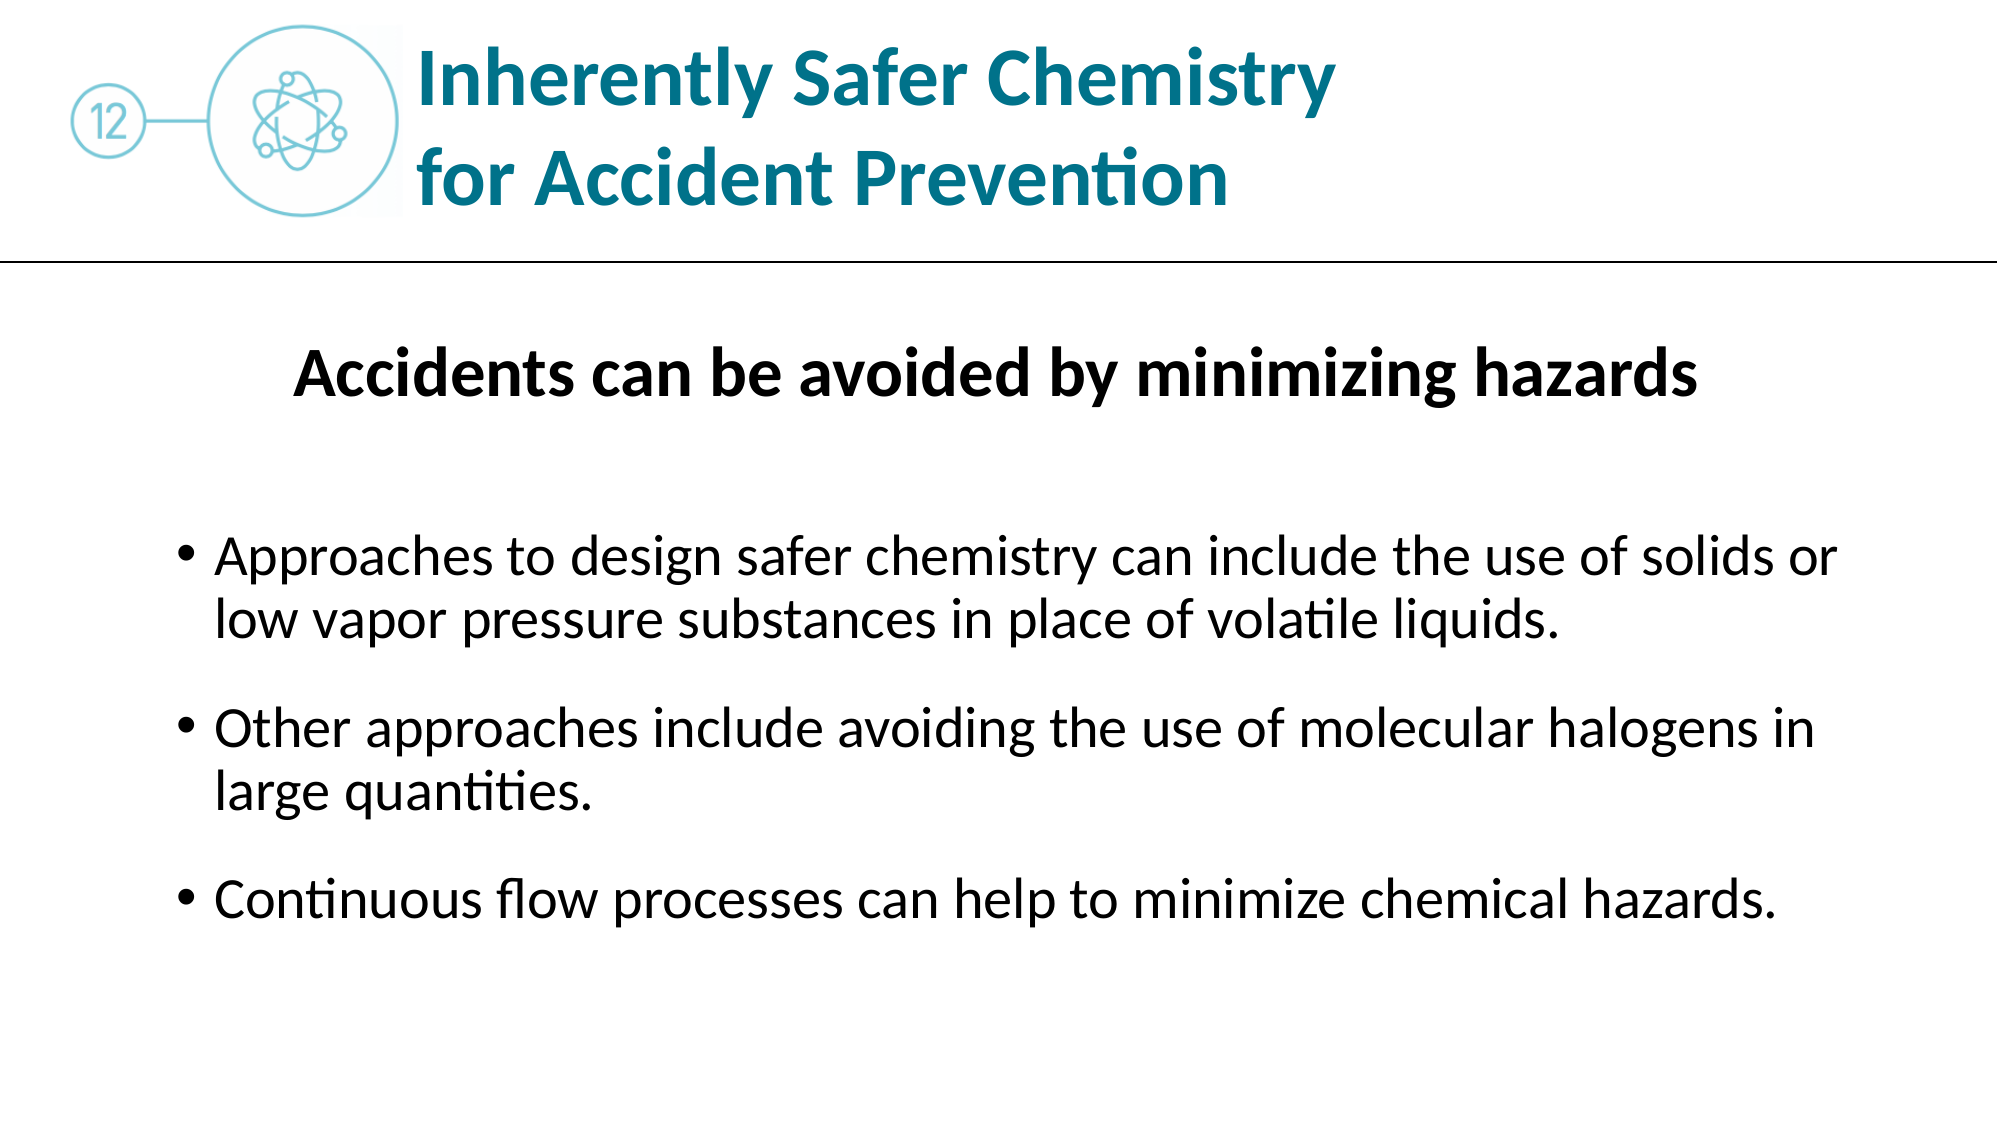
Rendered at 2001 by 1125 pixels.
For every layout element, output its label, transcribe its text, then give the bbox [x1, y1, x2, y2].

text_box Inherently Safer Chemistry for Accident Prevention [403, 15, 1382, 230]
picture [58, 12, 403, 232]
text_box Accidents can be avoided by minimizing hazards [278, 317, 1716, 418]
list Approaches to design safer chemistry can include the use of solids or low vapor pressure substances in place of volatile liquids. Other approaches include avoiding the use of molecular halogens in large quantities. Continuous flow processes can help to minimize chemical hazards. [161, 517, 1907, 1125]
